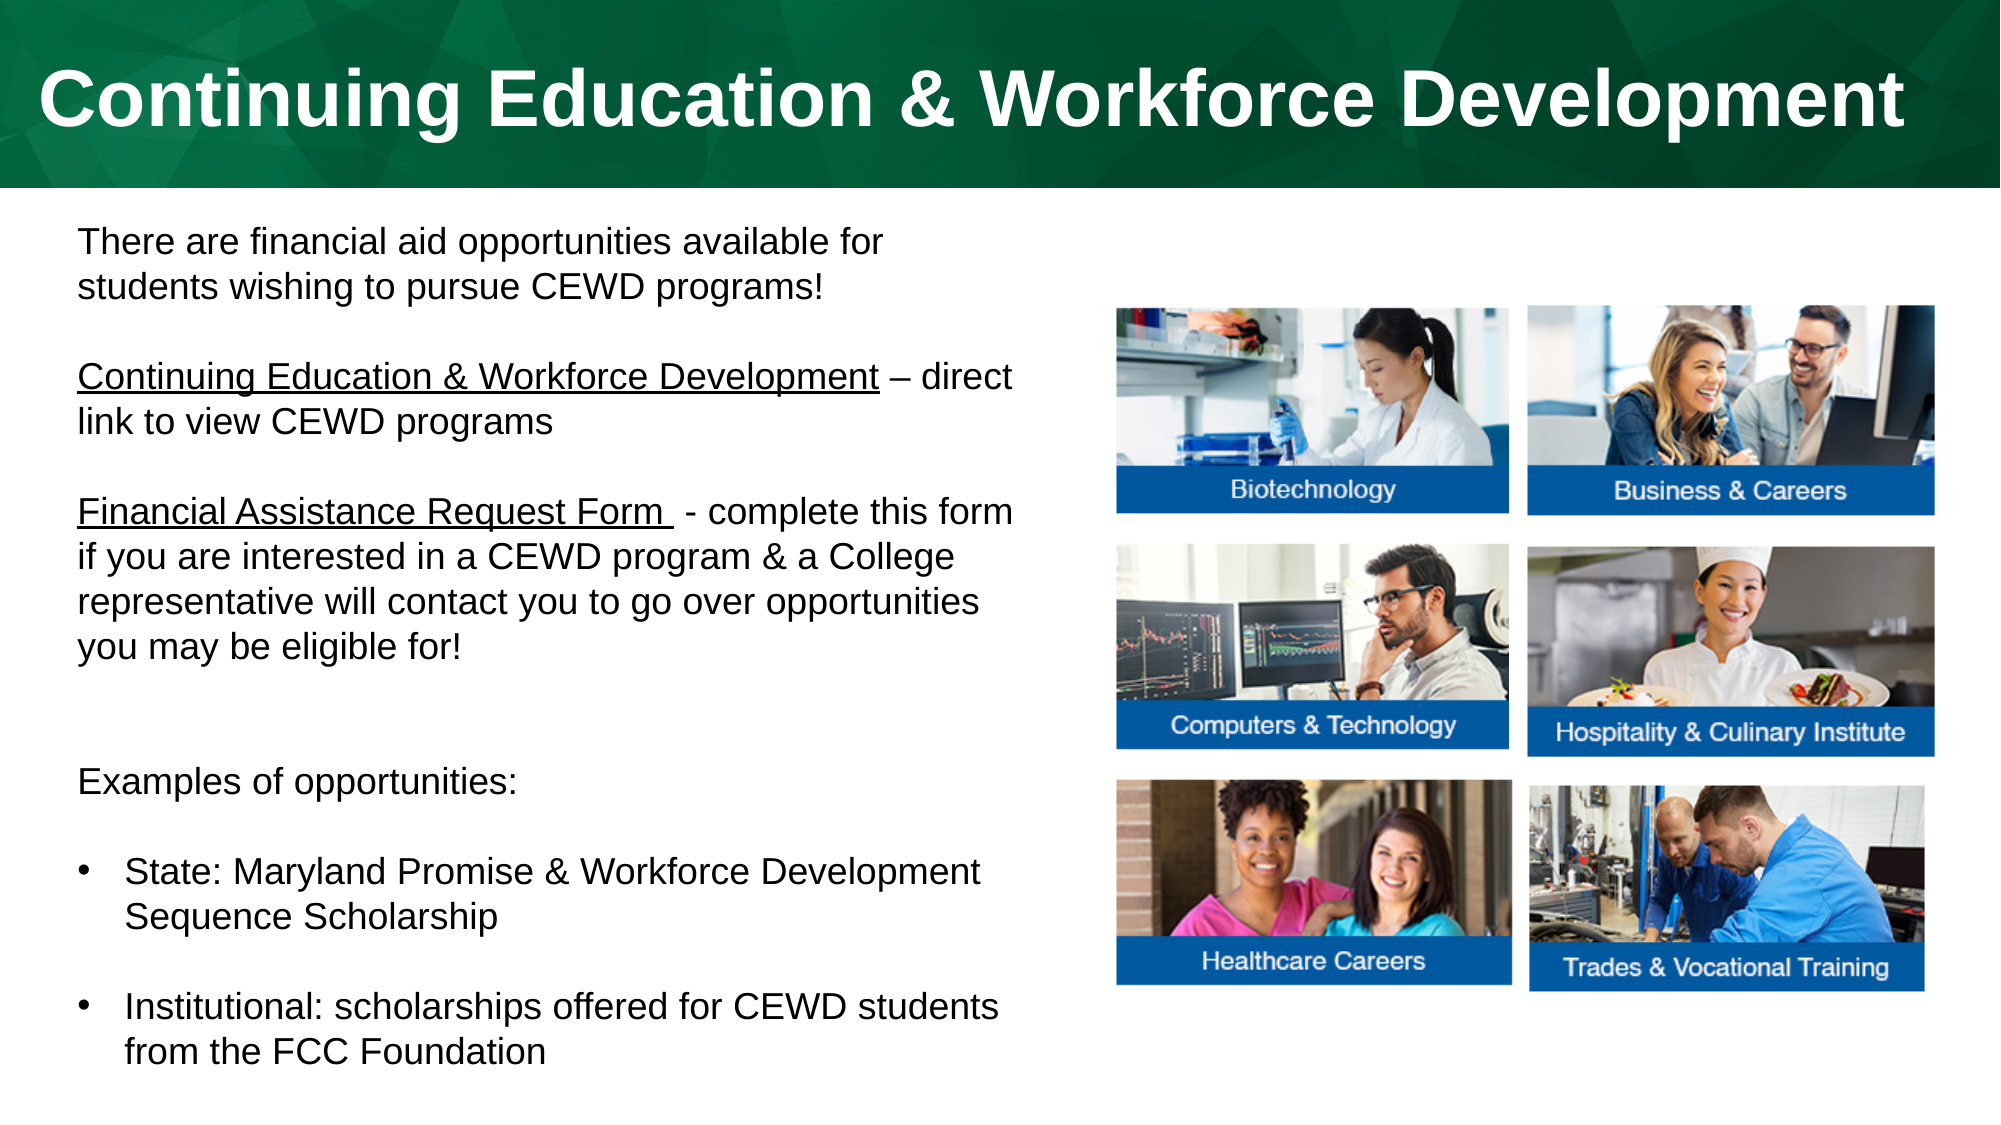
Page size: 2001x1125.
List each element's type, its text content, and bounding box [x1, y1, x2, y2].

picture [0, 0, 2000, 188]
text_box There are financial aid opportunities available for students wishing to pursue CEWD programs! Continuing Education & Workforce Development – direct link to view CEWD programs Financial Assistance Request Form - complete this form if you are interested in a CEWD program & a College representative will contact you to go over opportunities you may be eligible for! Examples of opportunities: State: Maryland Promise & Workforce Development Sequence Scholarship Institutional: scholarships offered for CEWD students from the FCC Foundation [62, 209, 1050, 1080]
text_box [1100, 293, 1946, 1004]
title Continuing Education & Workforce Development [23, 7, 2000, 193]
